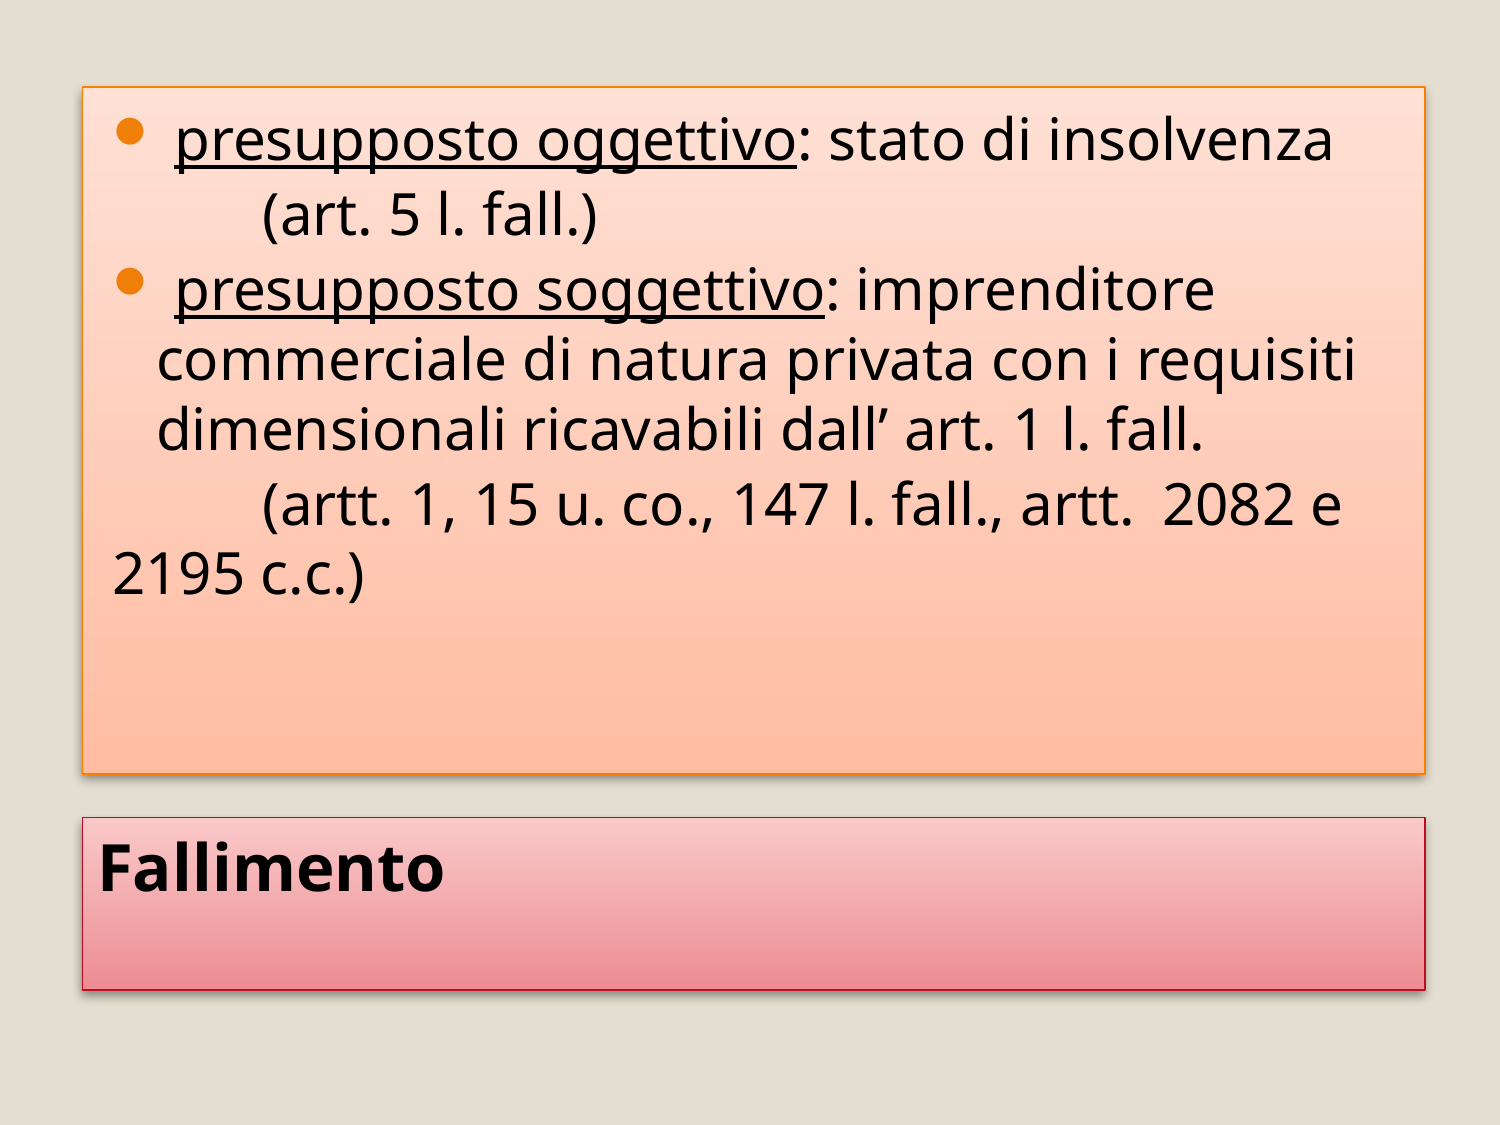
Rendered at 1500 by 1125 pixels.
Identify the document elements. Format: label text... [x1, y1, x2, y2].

title Fallimento [82, 817, 1426, 991]
list presupposto oggettivo: stato di insolvenza (art. 5 l. fall.) presupposto soggettivo: imprenditore commerciale di natura privata con i requisiti dimensionali ricavabili dall’ art. 1 l. fall. (artt. 1, 15 u. co., 147 l. fall., artt. 2082 e 2195 c.c.) [82, 86, 1426, 775]
